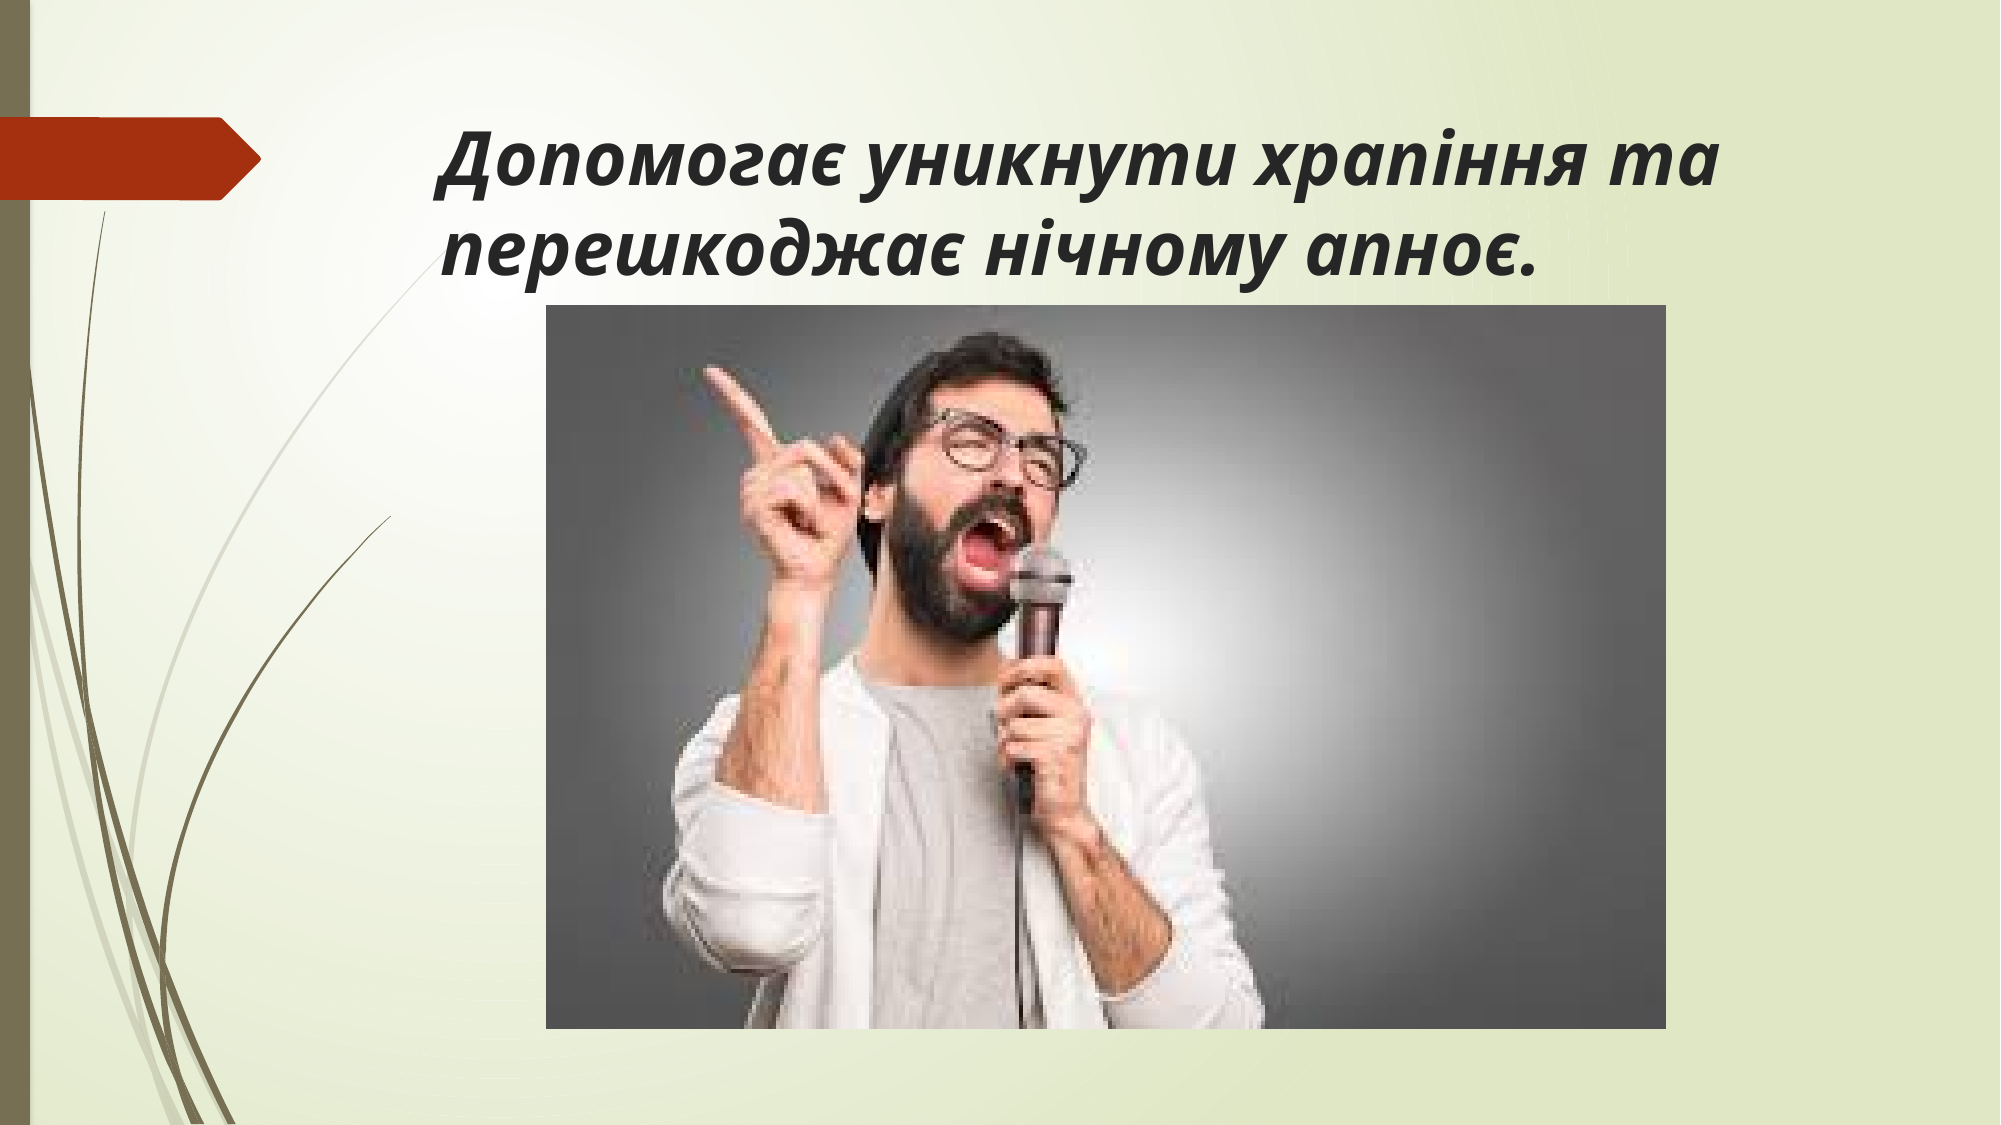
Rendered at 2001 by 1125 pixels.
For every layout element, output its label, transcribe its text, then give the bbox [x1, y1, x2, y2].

picture [546, 305, 1667, 1029]
title Допомогає уникнути храпіння та перешкоджає нічному апноє. [425, 102, 1888, 1029]
